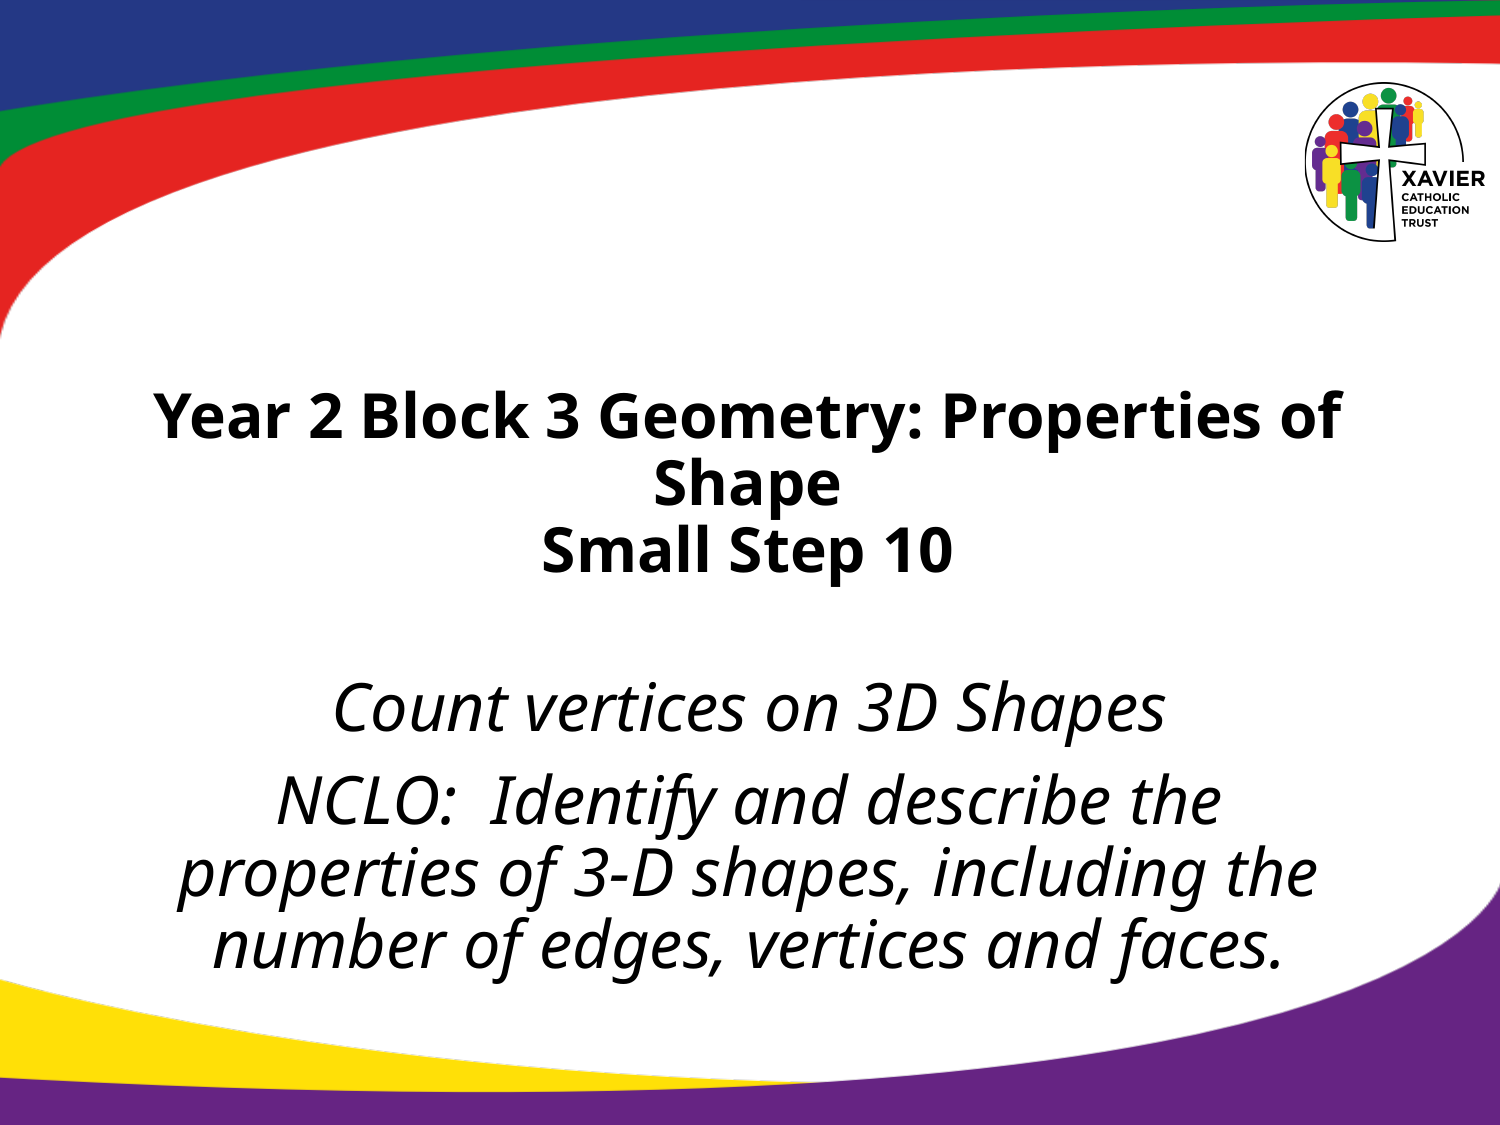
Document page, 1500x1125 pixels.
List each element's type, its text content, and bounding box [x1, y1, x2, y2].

title Year 2 Block 3 Geometry: Properties of Shape Small Step 10 [81, 376, 1415, 594]
list Count vertices on 3D Shapes NCLO: Identify and describe the properties of 3-D shapes, including the number of edges, vertices and faces. [103, 666, 1397, 1014]
